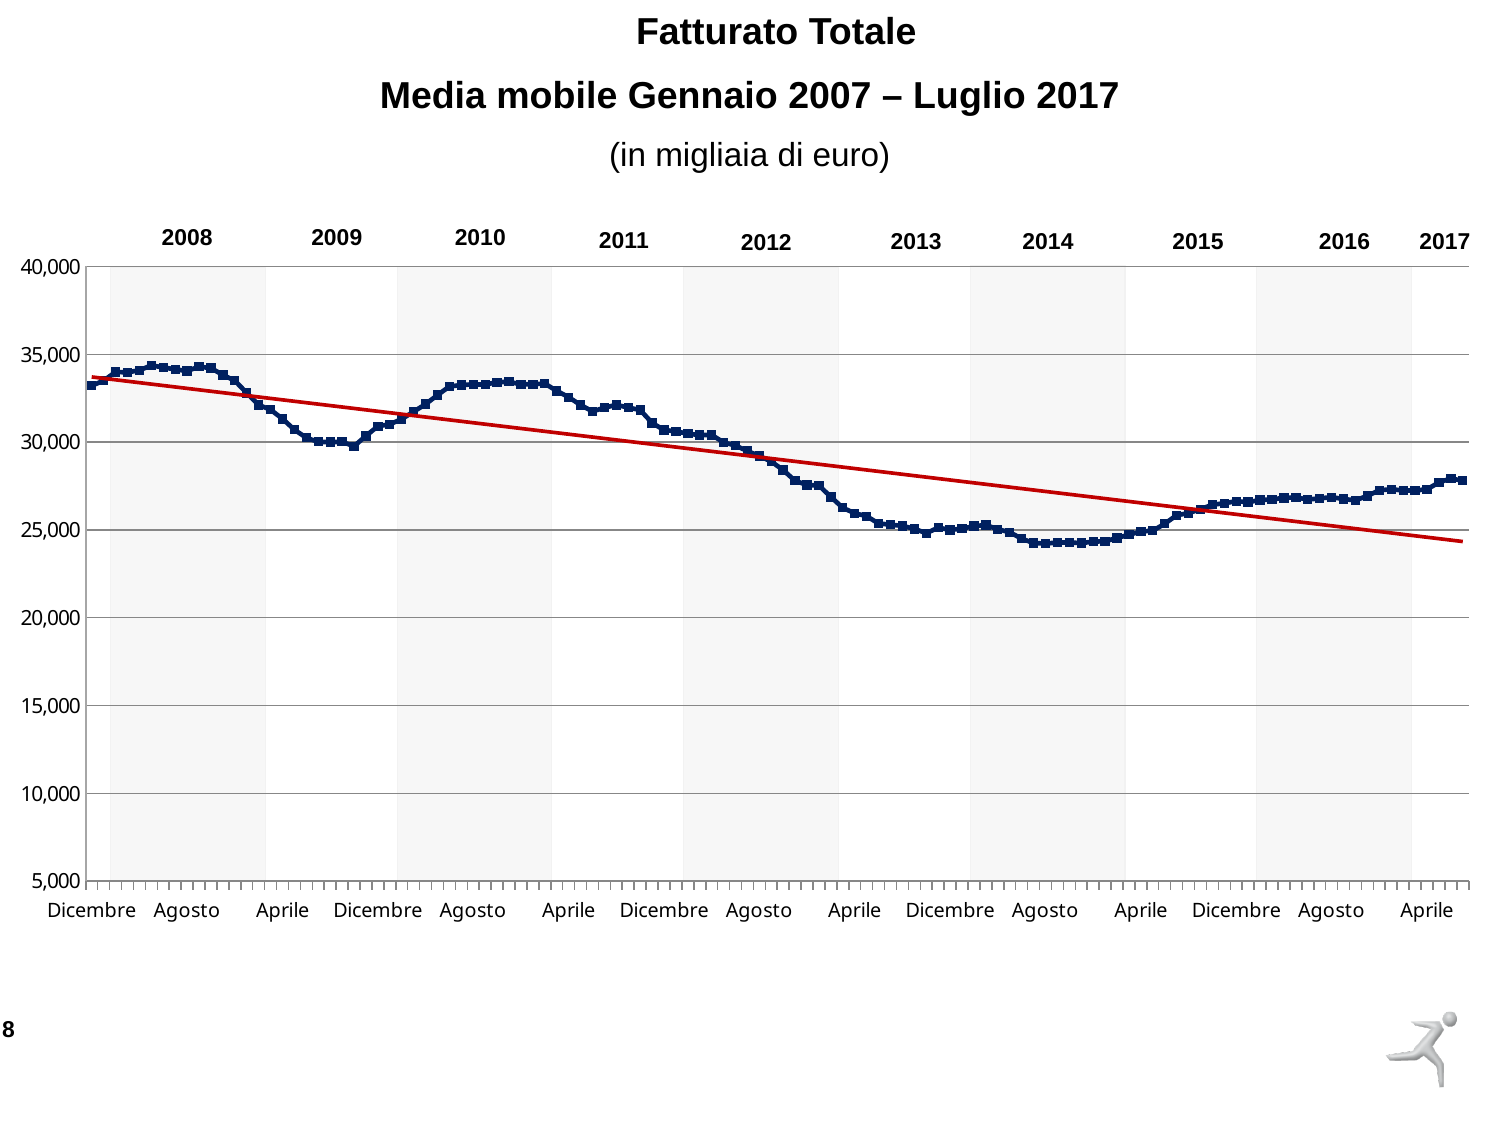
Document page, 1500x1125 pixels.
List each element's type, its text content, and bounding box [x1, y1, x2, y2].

text_box Fatturato Totale Media mobile Gennaio 2007 – Luglio 2017 (in migliaia di euro) [0, 0, 1500, 180]
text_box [0, 214, 1500, 1024]
picture [1366, 1024, 1476, 1109]
